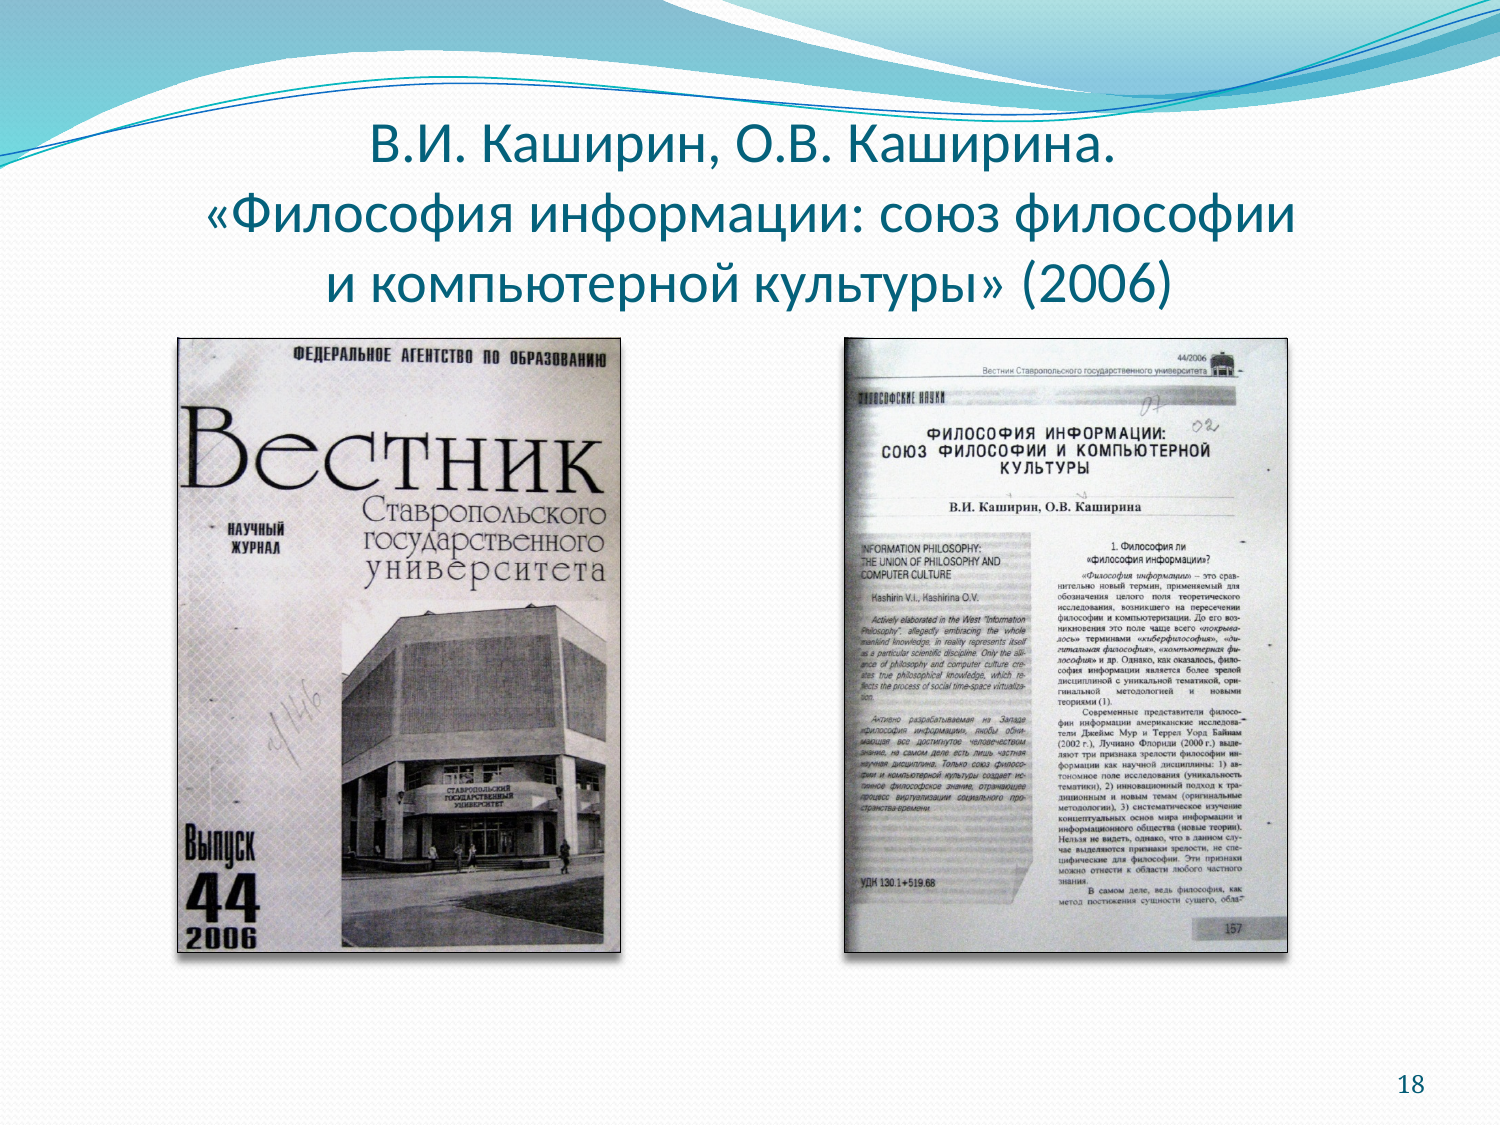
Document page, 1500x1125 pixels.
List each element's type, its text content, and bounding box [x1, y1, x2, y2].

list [176, 337, 621, 953]
slide_number 18 [1299, 1042, 1425, 1103]
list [843, 337, 1288, 953]
title В.И. Каширин, О.В. Каширина. «Философия информации: союз философии и компьютерной культуры» (2006) [75, 125, 1425, 315]
